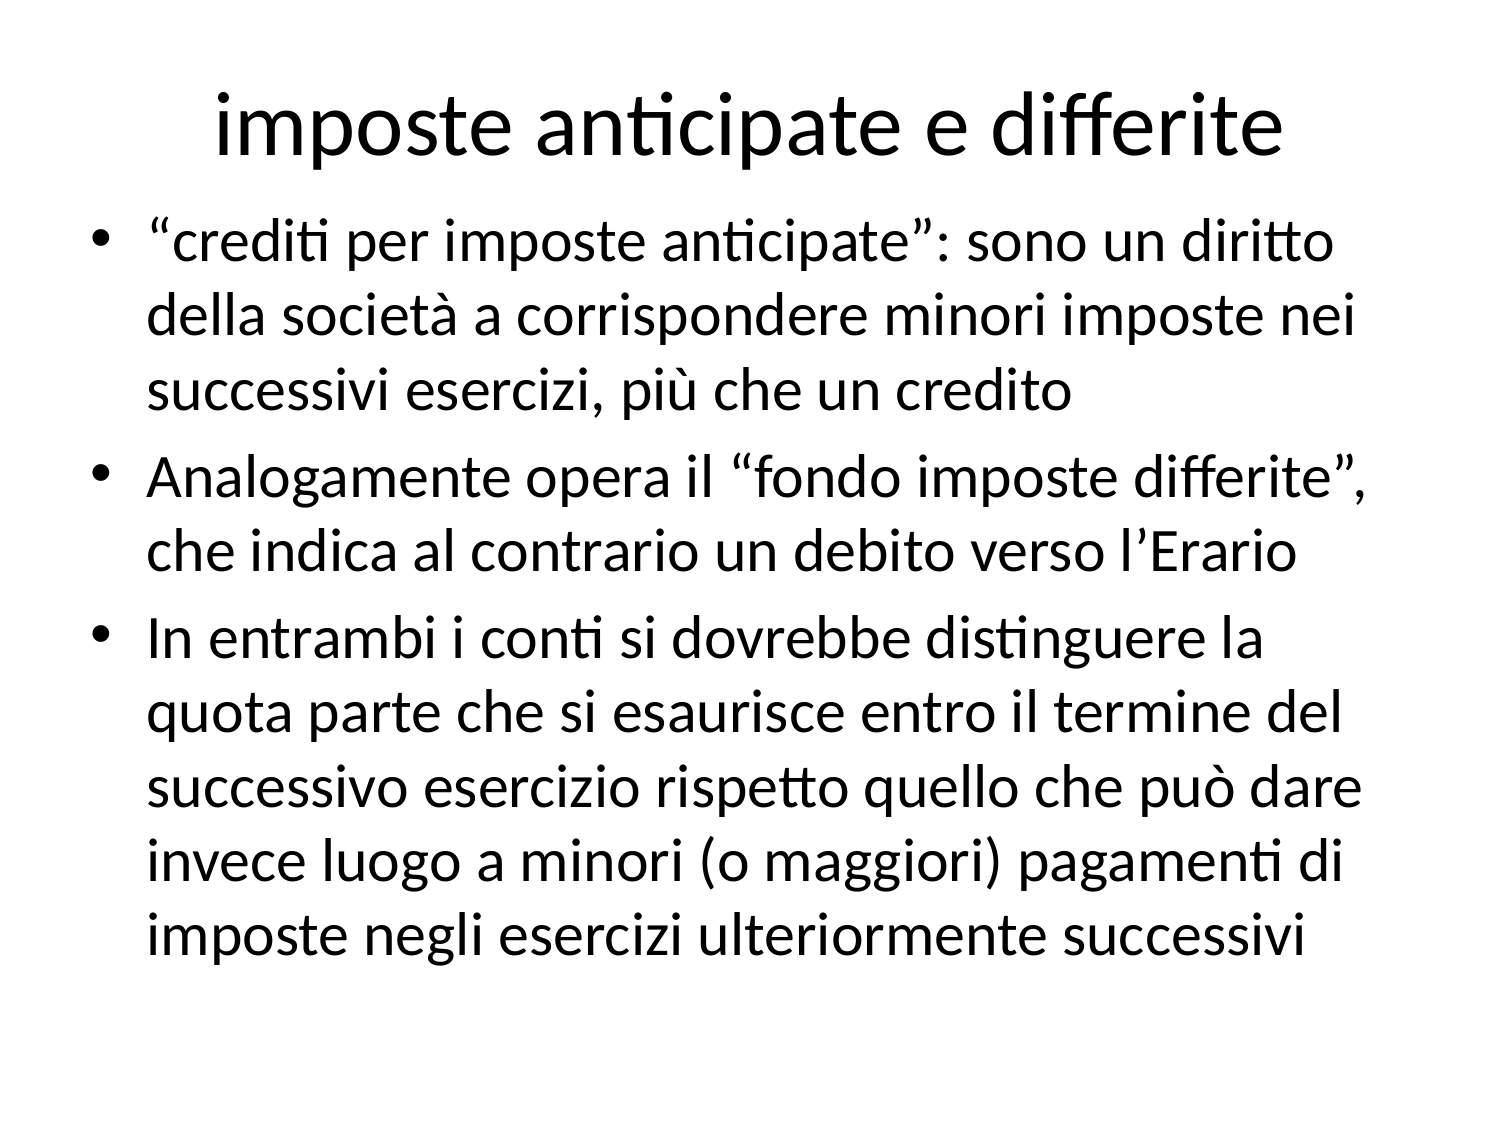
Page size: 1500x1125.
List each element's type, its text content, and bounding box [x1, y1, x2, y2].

title imposte anticipate e differite [75, 45, 1425, 191]
list “crediti per imposte anticipate”: sono un diritto della società a corrispondere minori imposte nei successivi esercizi, più che un credito Analogamente opera il “fondo imposte differite”, che indica al contrario un debito verso l’Erario In entrambi i conti si dovrebbe distinguere la quota parte che si esaurisce entro il termine del successivo esercizio rispetto quello che può dare invece luogo a minori (o maggiori) pagamenti di imposte negli esercizi ulteriormente successivi [75, 191, 1425, 1080]
